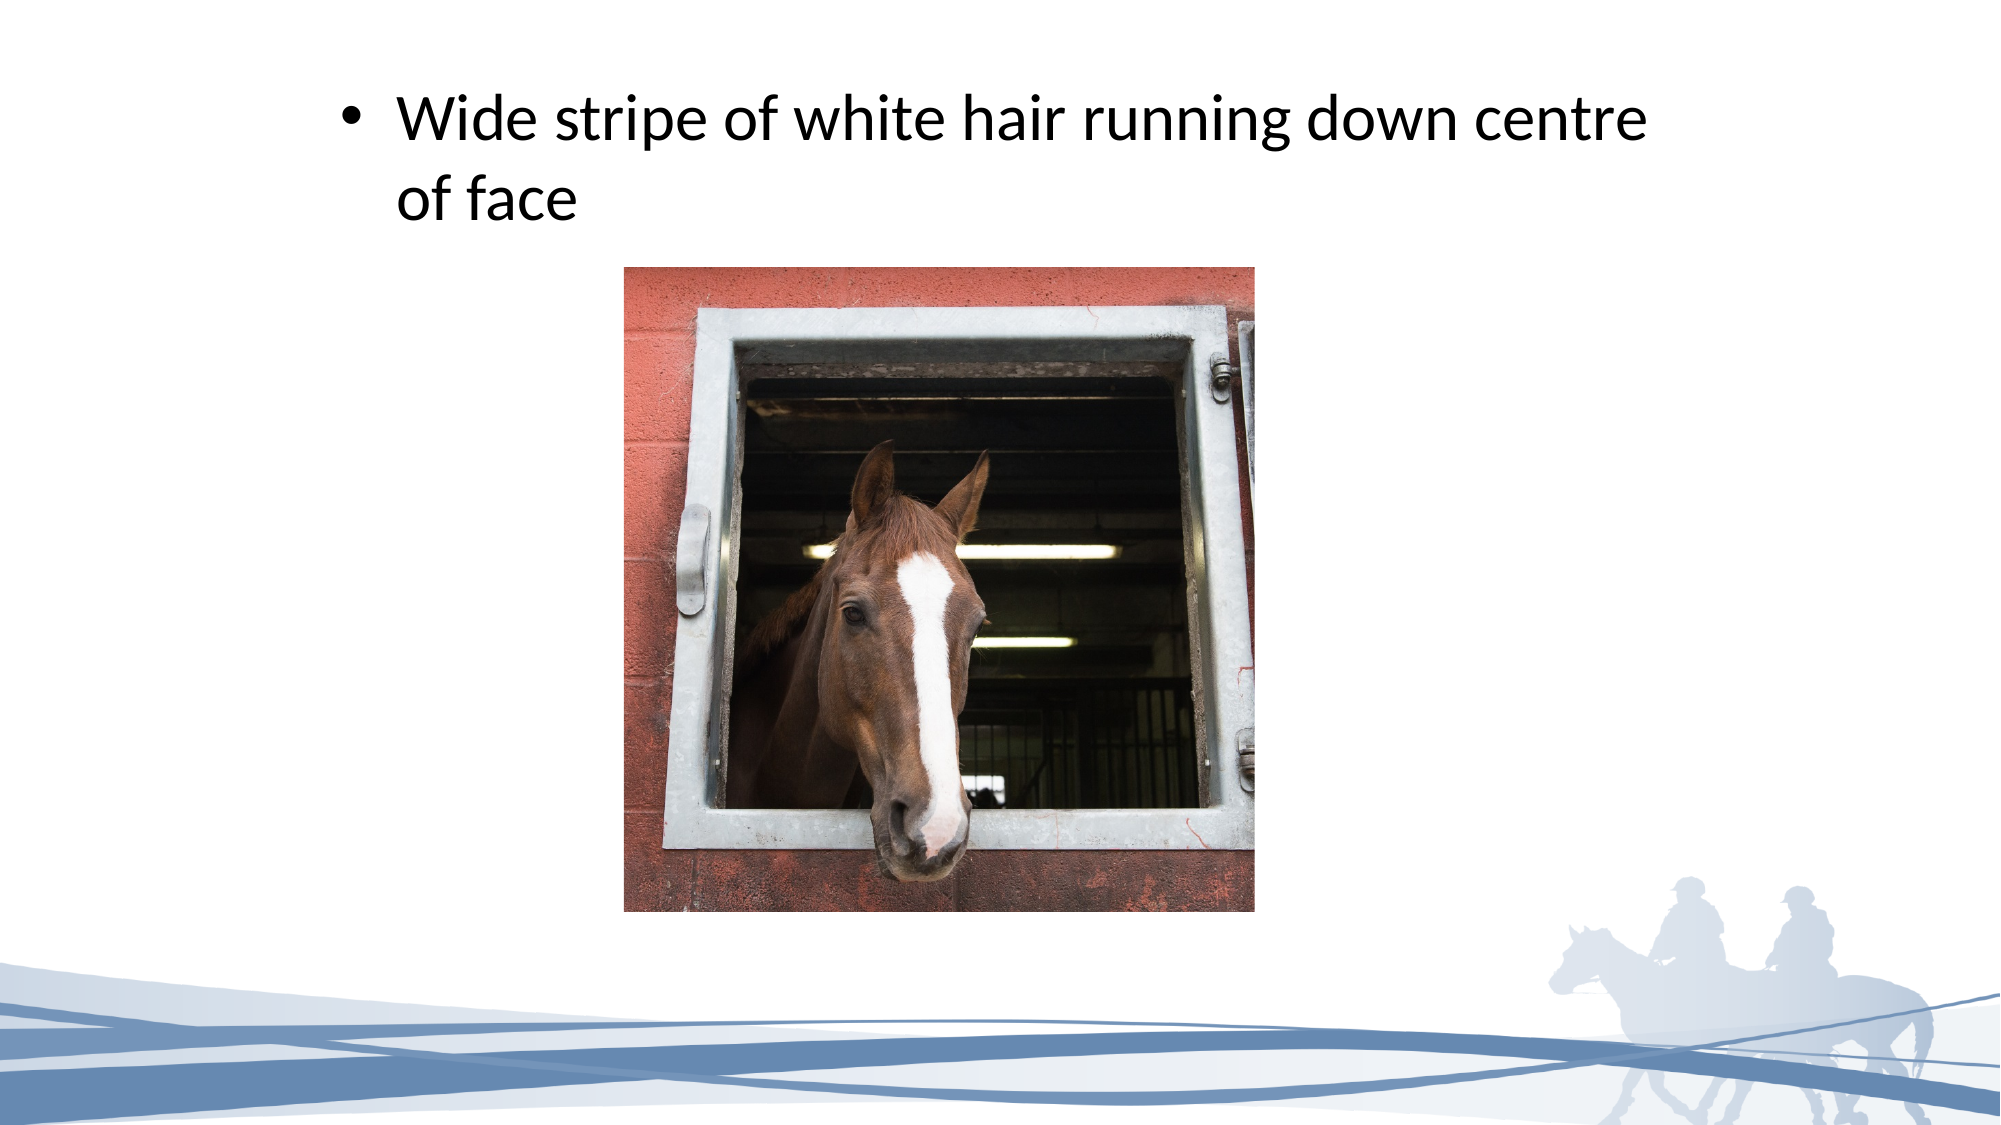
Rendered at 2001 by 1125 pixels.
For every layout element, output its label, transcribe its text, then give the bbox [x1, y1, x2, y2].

list Wide stripe of white hair running down centre of face [324, 66, 1675, 1005]
picture [623, 266, 1255, 913]
